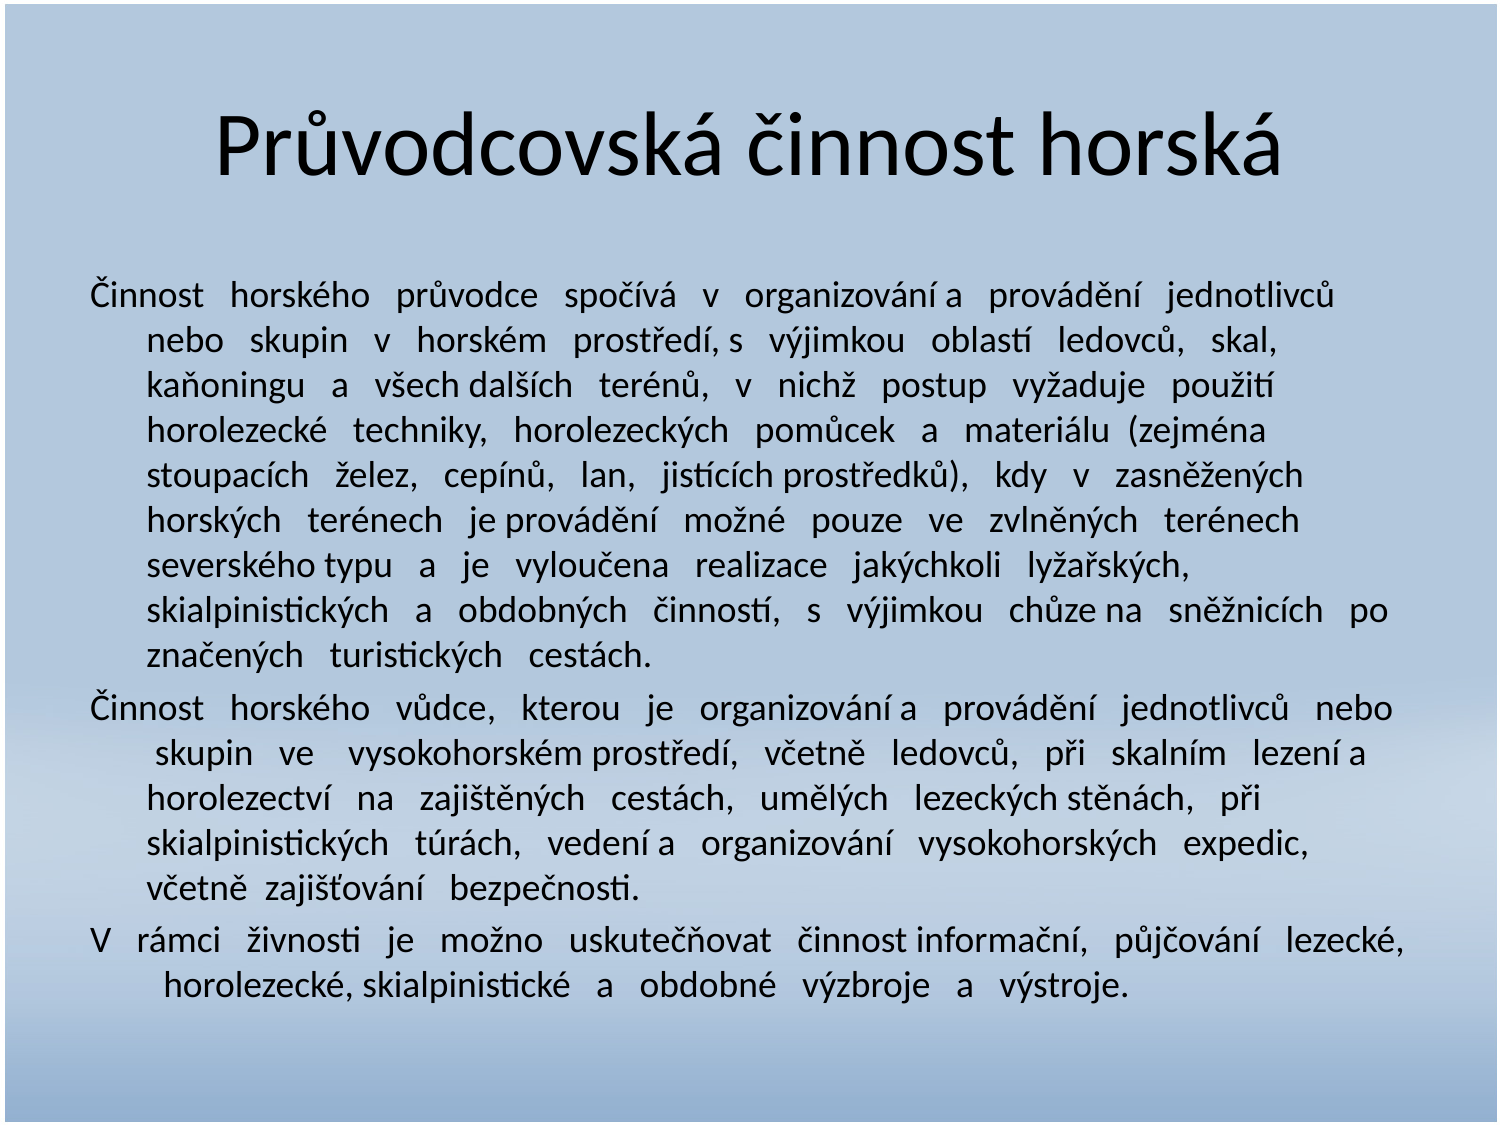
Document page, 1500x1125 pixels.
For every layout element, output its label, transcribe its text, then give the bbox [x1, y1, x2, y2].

list Činnost horského průvodce spočívá v organizování a provádění jednotlivců nebo skupin v horském prostředí, s výjimkou oblastí ledovců, skal, kaňoningu a všech dalších terénů, v nichž postup vyžaduje použití horolezecké techniky, horolezeckých pomůcek a materiálu (zejména stoupacích želez, cepínů, lan, jistících prostředků), kdy v zasněžených horských terénech je provádění možné pouze ve zvlněných terénech severského typu a je vyloučena realizace jakýchkoli lyžařských, skialpinistických a obdobných činností, s výjimkou chůze na sněžnicích po značených turistických cestách. Činnost horského vůdce, kterou je organizování a provádění jednotlivců nebo skupin ve vysokohorském prostředí, včetně ledovců, při skalním lezení a horolezectví na zajištěných cestách, umělých lezeckých stěnách, při skialpinistických túrách, vedení a organizování vysokohorských expedic, včetně zajišťování bezpečnosti. V rámci živnosti je možno uskutečňovat činnost informační, půjčování lezecké, horolezecké, skialpinistické a obdobné výzbroje a výstroje. [74, 262, 1426, 1006]
picture [0, 0, 1500, 1125]
title Průvodcovská činnost horská [74, 44, 1426, 233]
